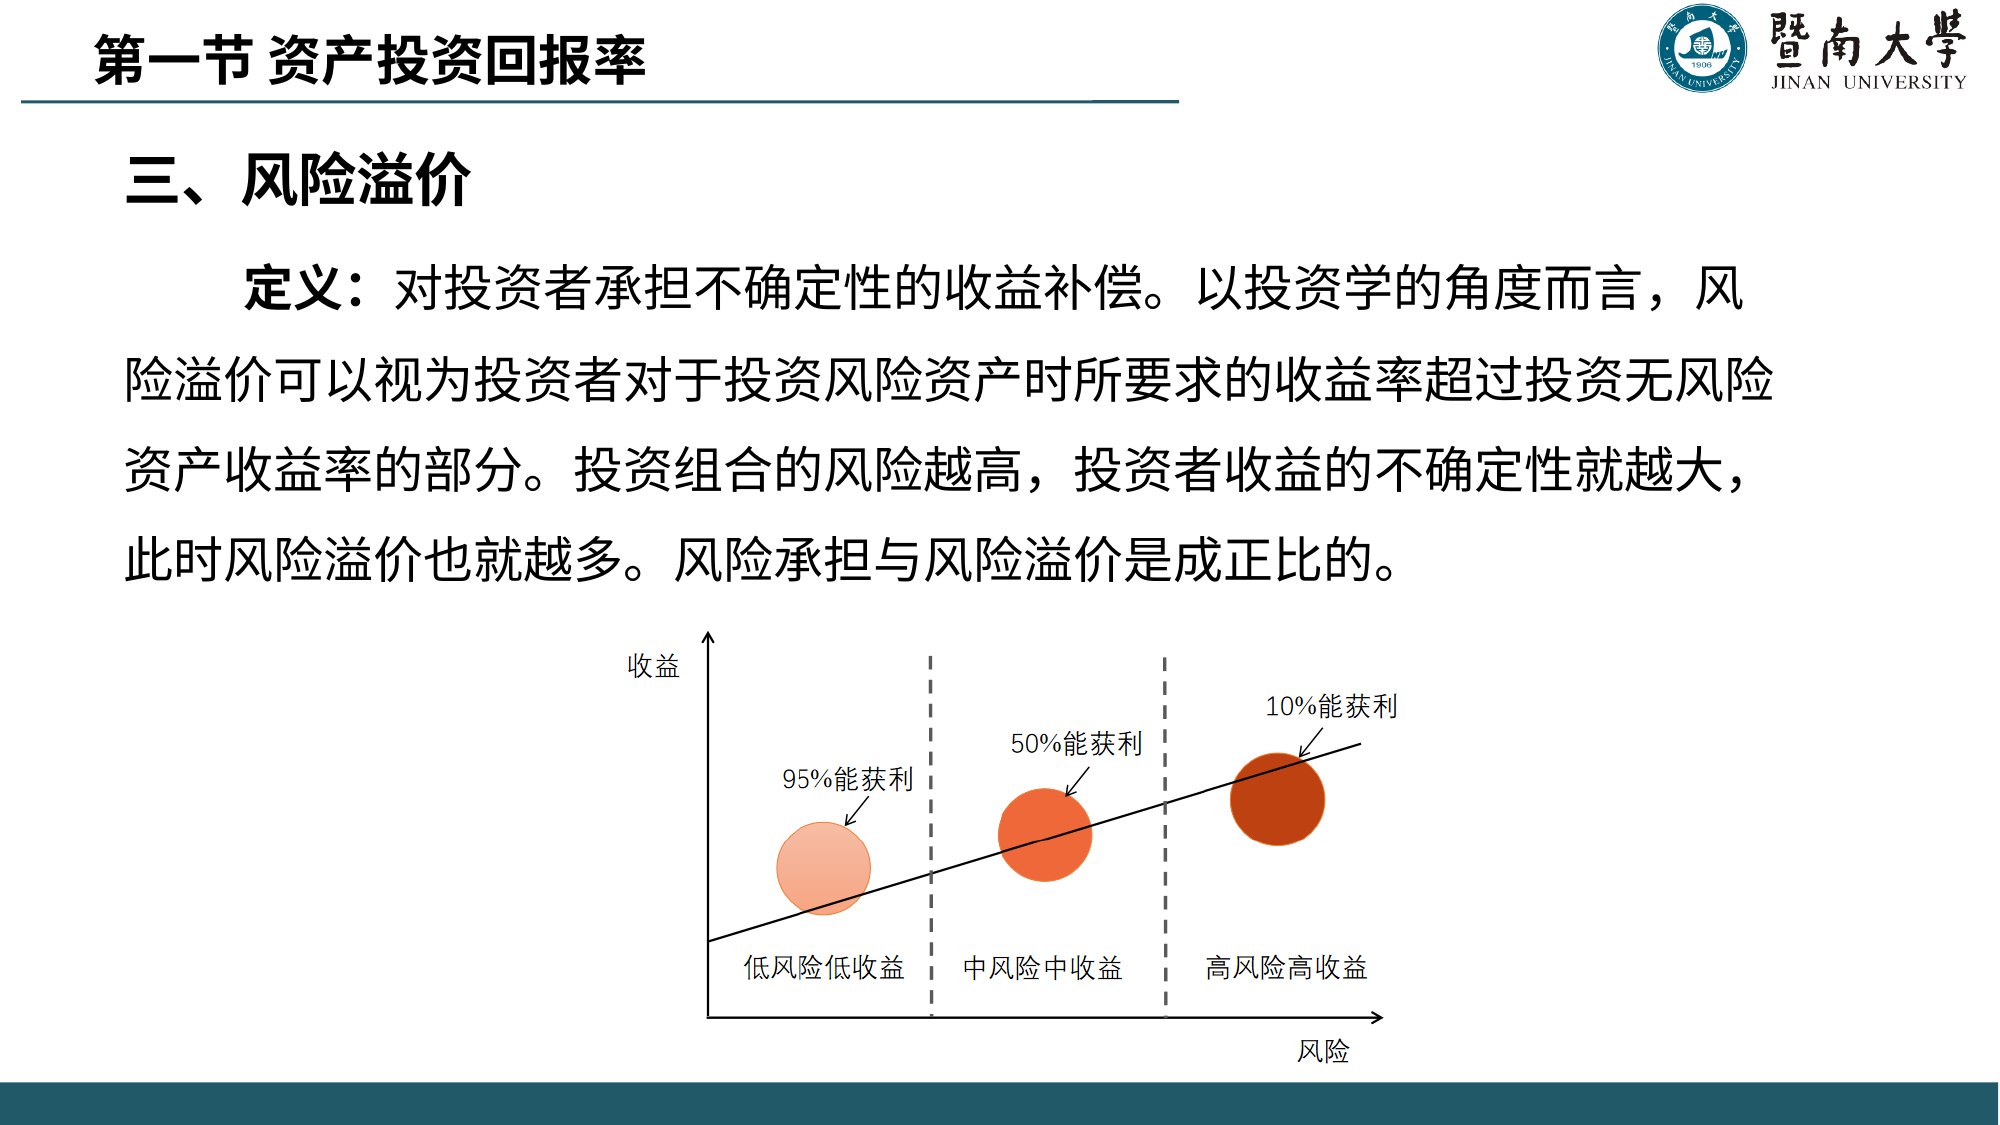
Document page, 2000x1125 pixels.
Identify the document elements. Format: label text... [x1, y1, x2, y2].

picture [617, 611, 1408, 1072]
picture [1657, 3, 1967, 93]
text_box 三、风险溢价 定义：对投资者承担不确定性的收益补偿。以投资学的角度而言，风险溢价可以视为投资者对于投资风险资产时所要求的收益率超过投资无风险资产收益率的部分。投资组合的风险越高，投资者收益的不确定性就越大，此时风险溢价也就越多。风险承担与风险溢价是成正比的。 [108, 135, 1806, 881]
text_box 第一节 资产投资回报率 [78, 19, 740, 99]
